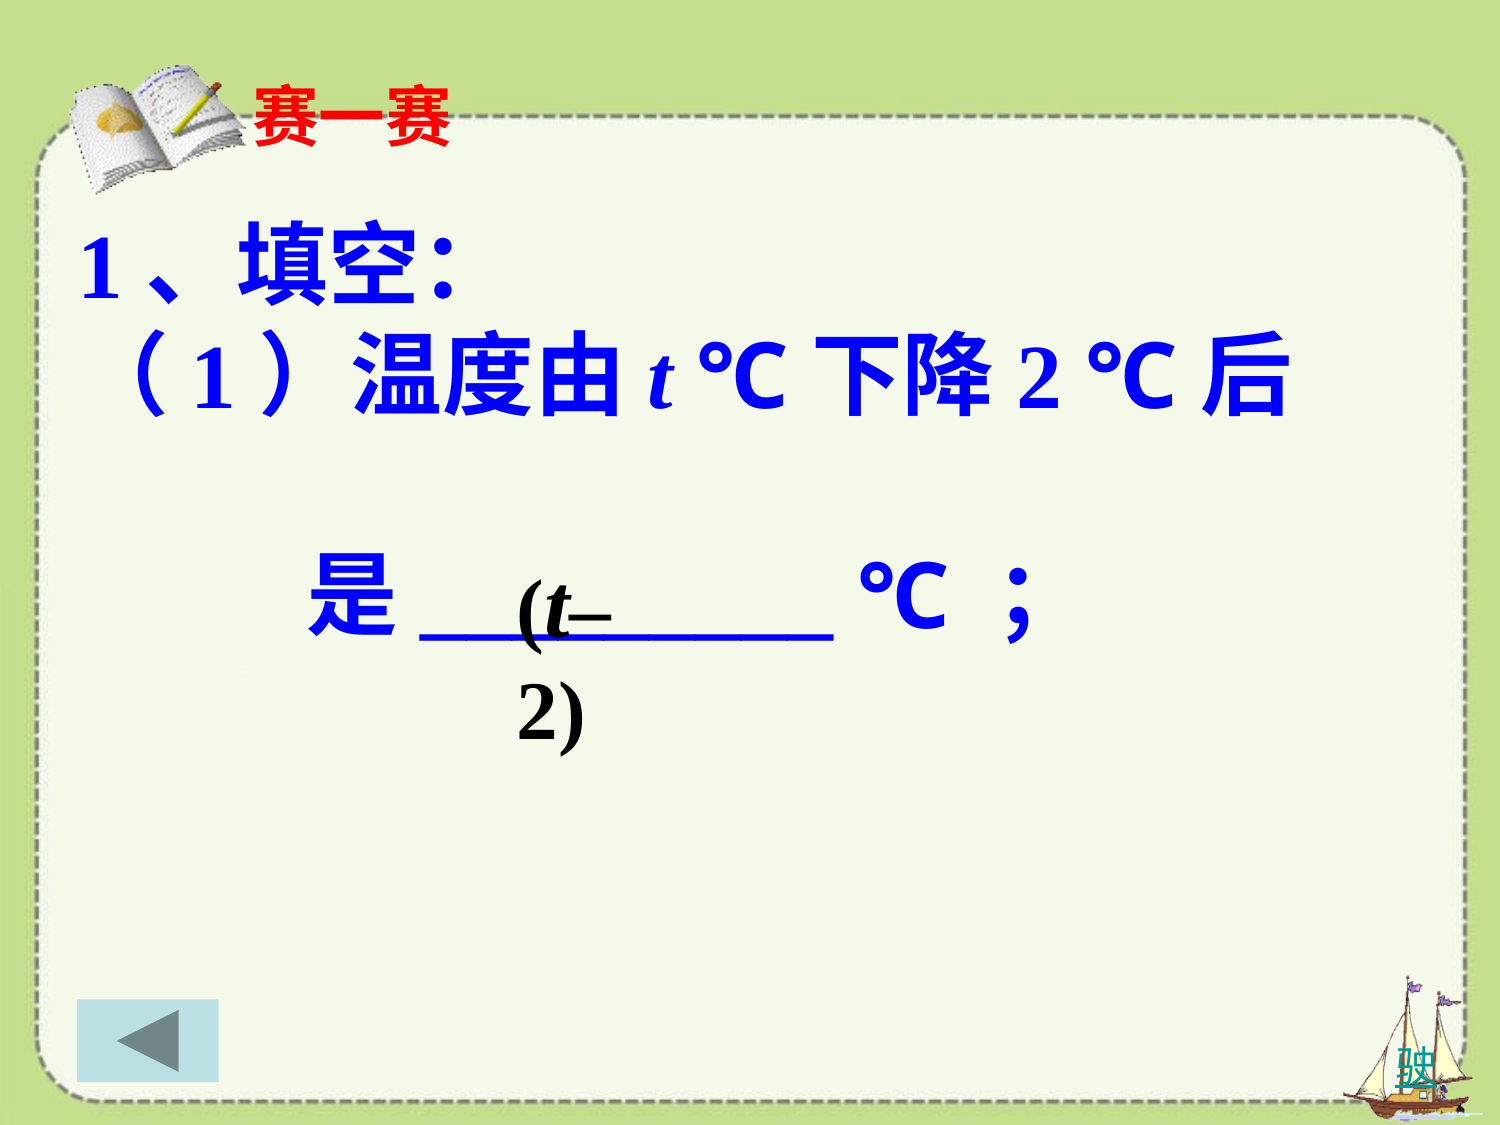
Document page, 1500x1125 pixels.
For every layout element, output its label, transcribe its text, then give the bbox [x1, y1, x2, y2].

text_box (t–2) [501, 538, 677, 764]
picture [0, 0, 1500, 1125]
text_box 1、填空： （1）温度由t ℃下降2 ℃后 是_________ ℃ ； [62, 199, 1500, 875]
text_box 赛一赛 [263, 67, 468, 163]
text_box [76, 999, 219, 1083]
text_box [1342, 971, 1500, 1125]
